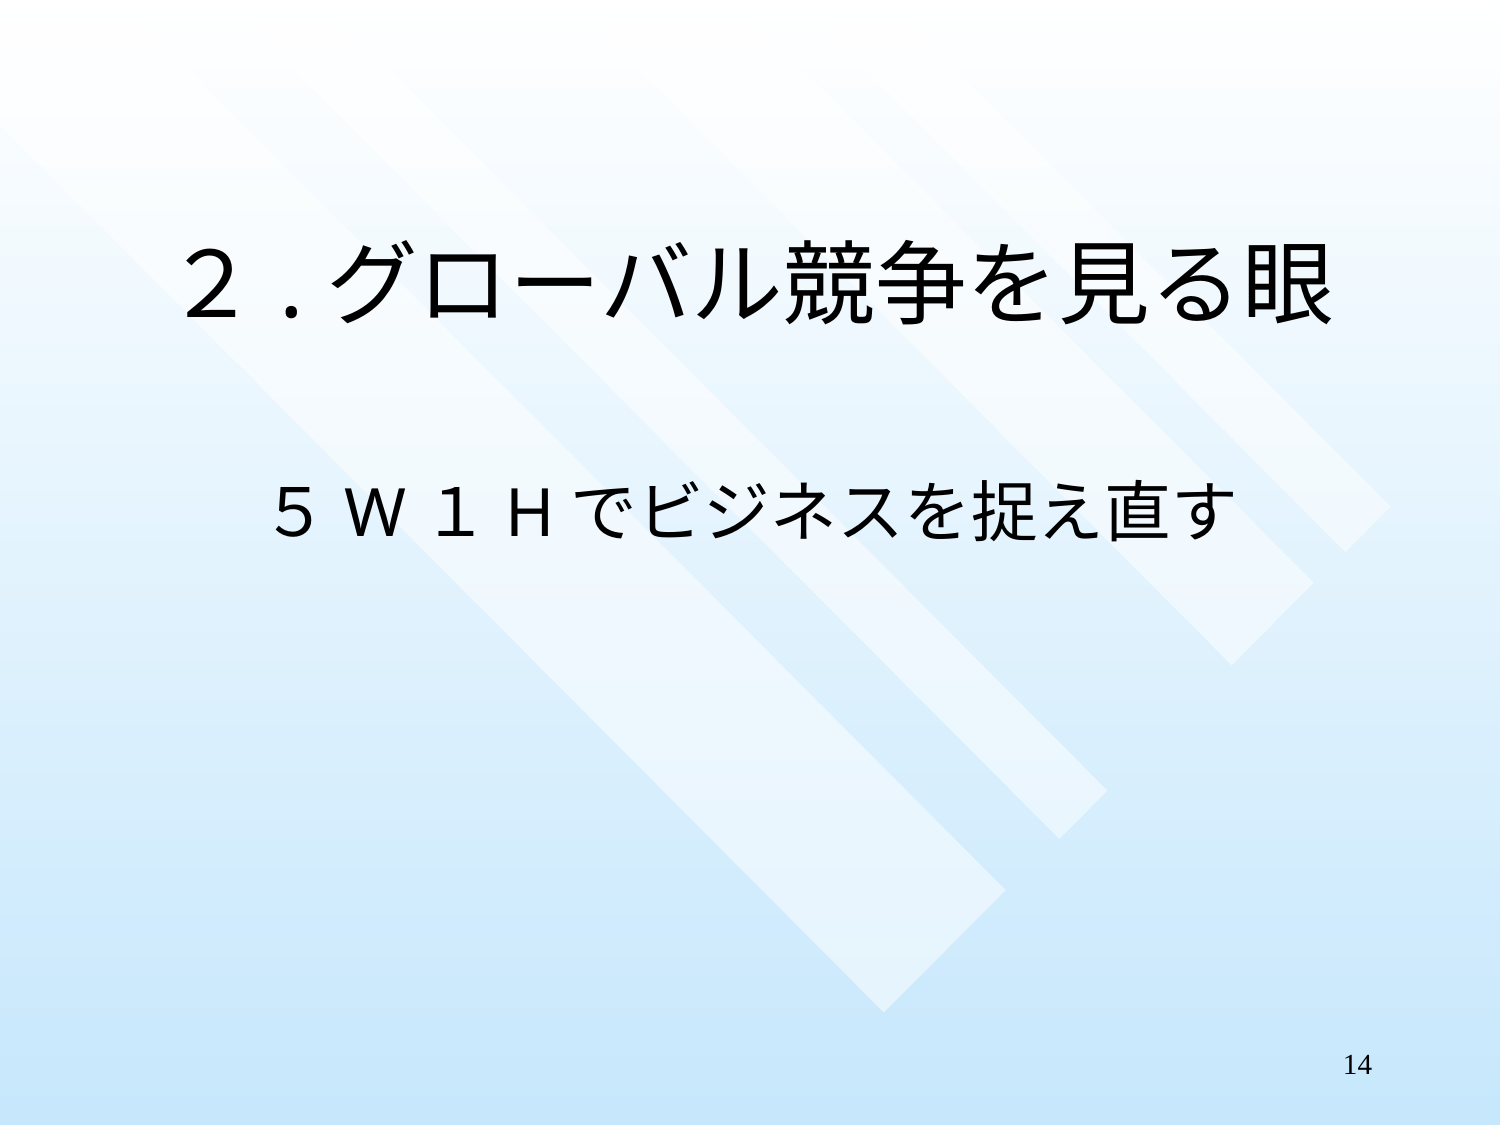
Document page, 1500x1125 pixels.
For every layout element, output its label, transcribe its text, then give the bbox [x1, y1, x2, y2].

subtitle ５W１Hでビジネスを捉え直す [224, 462, 1276, 751]
slide_number 14 [1074, 1024, 1388, 1101]
title ２.グローバル競争を見る眼 [112, 187, 1388, 376]
